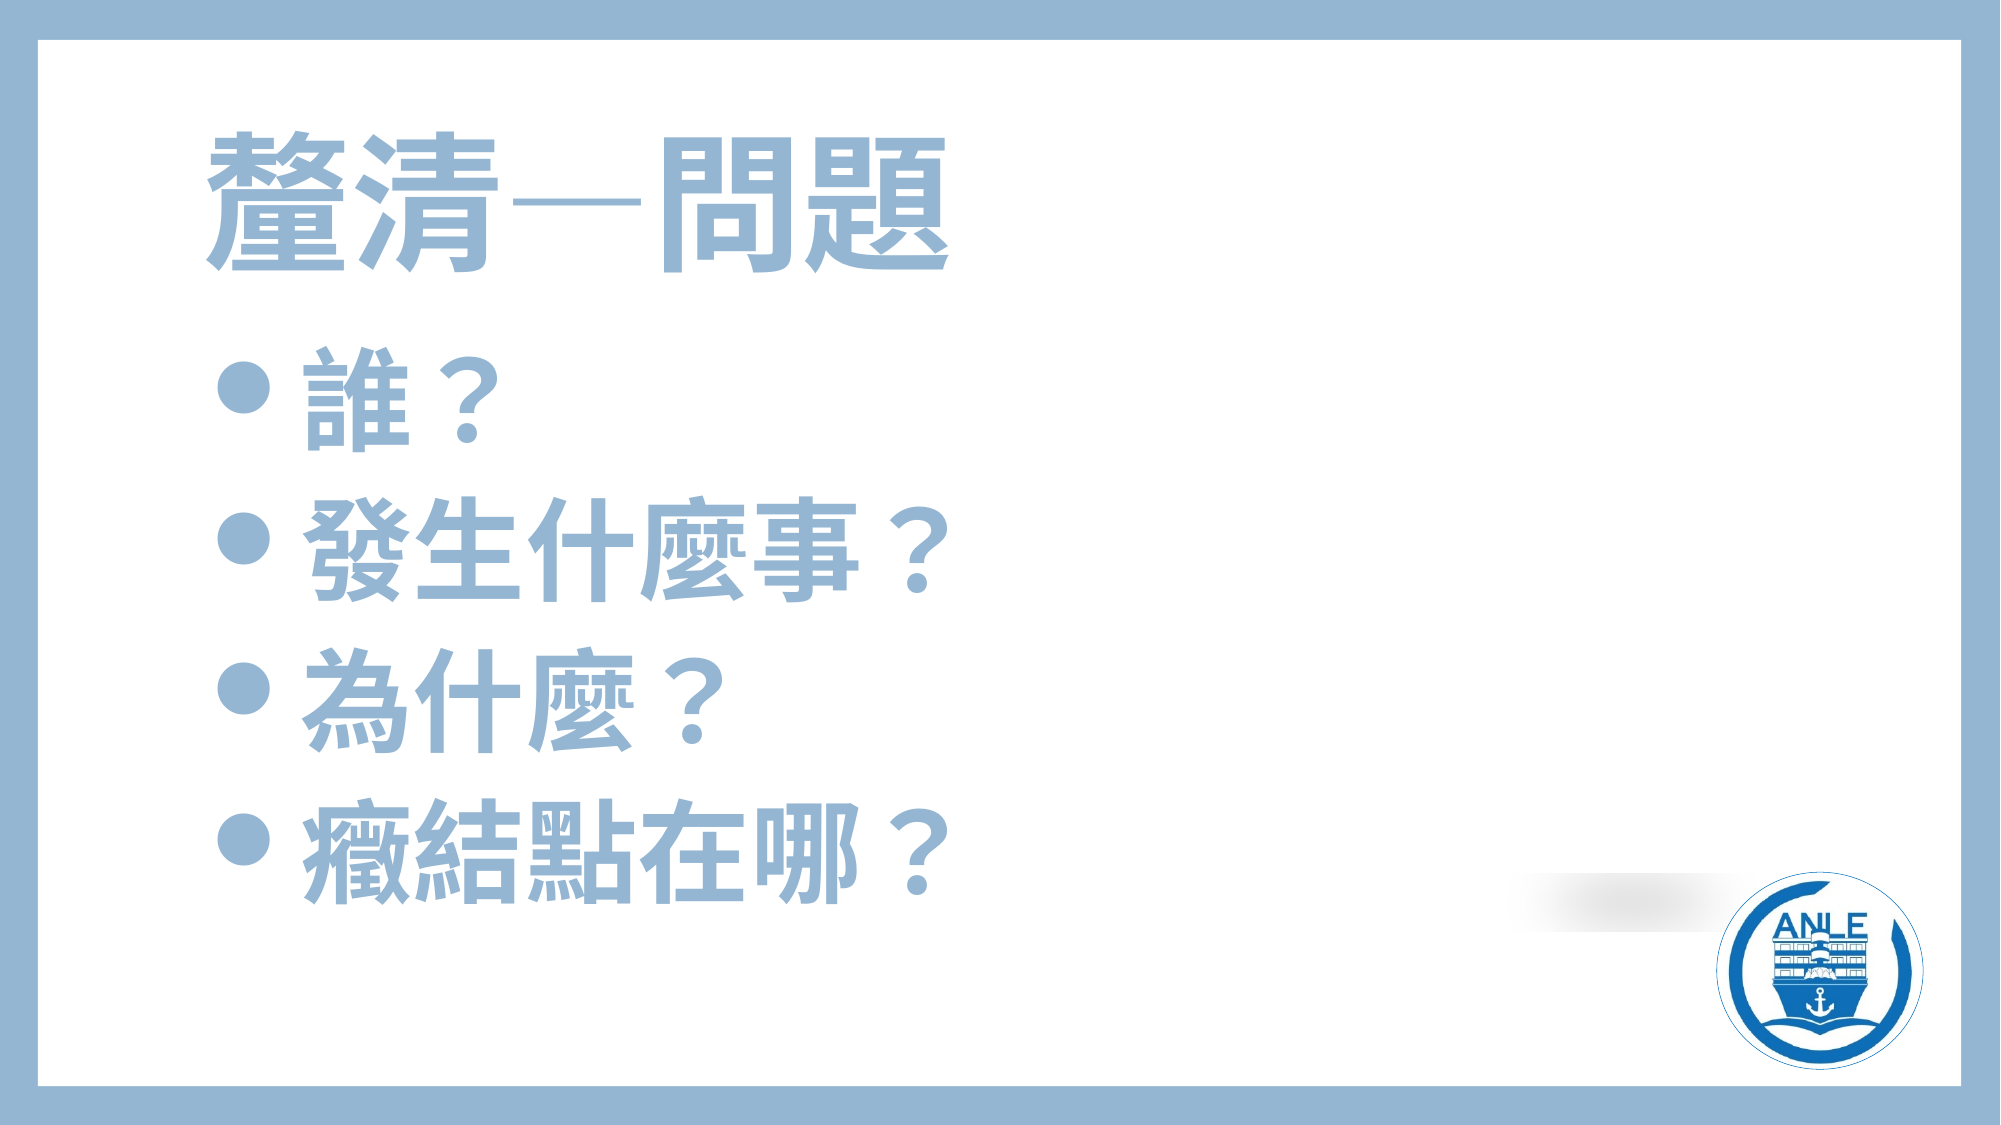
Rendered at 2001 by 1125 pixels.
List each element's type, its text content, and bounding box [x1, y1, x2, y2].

title 釐清—問題 [187, 99, 1808, 323]
list 誰？ 發生什麼事？ 為什麼？ 癥結點在哪？ [187, 337, 1808, 1000]
picture [1716, 871, 1924, 1070]
